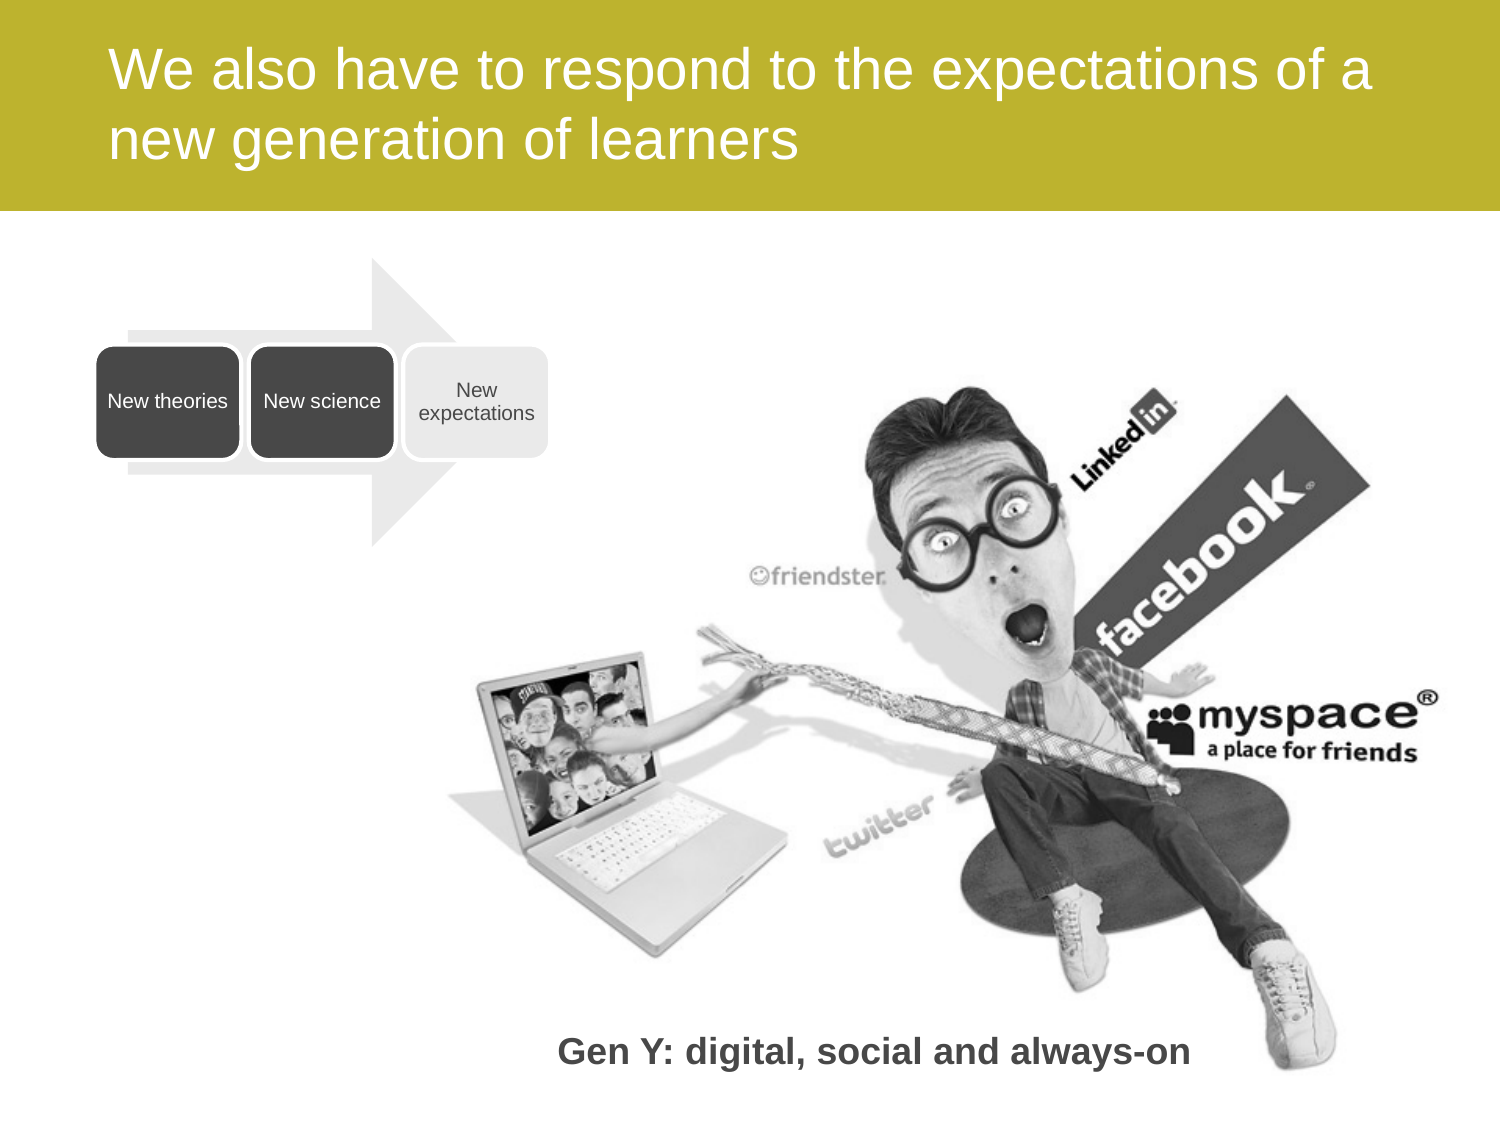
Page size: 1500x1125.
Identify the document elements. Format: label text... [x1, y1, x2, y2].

picture [421, 363, 1469, 1083]
text_box [0, 0, 1500, 213]
text_box We also have to respond to the expectations of a new generation of learners [93, 23, 1407, 179]
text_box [93, 257, 551, 548]
